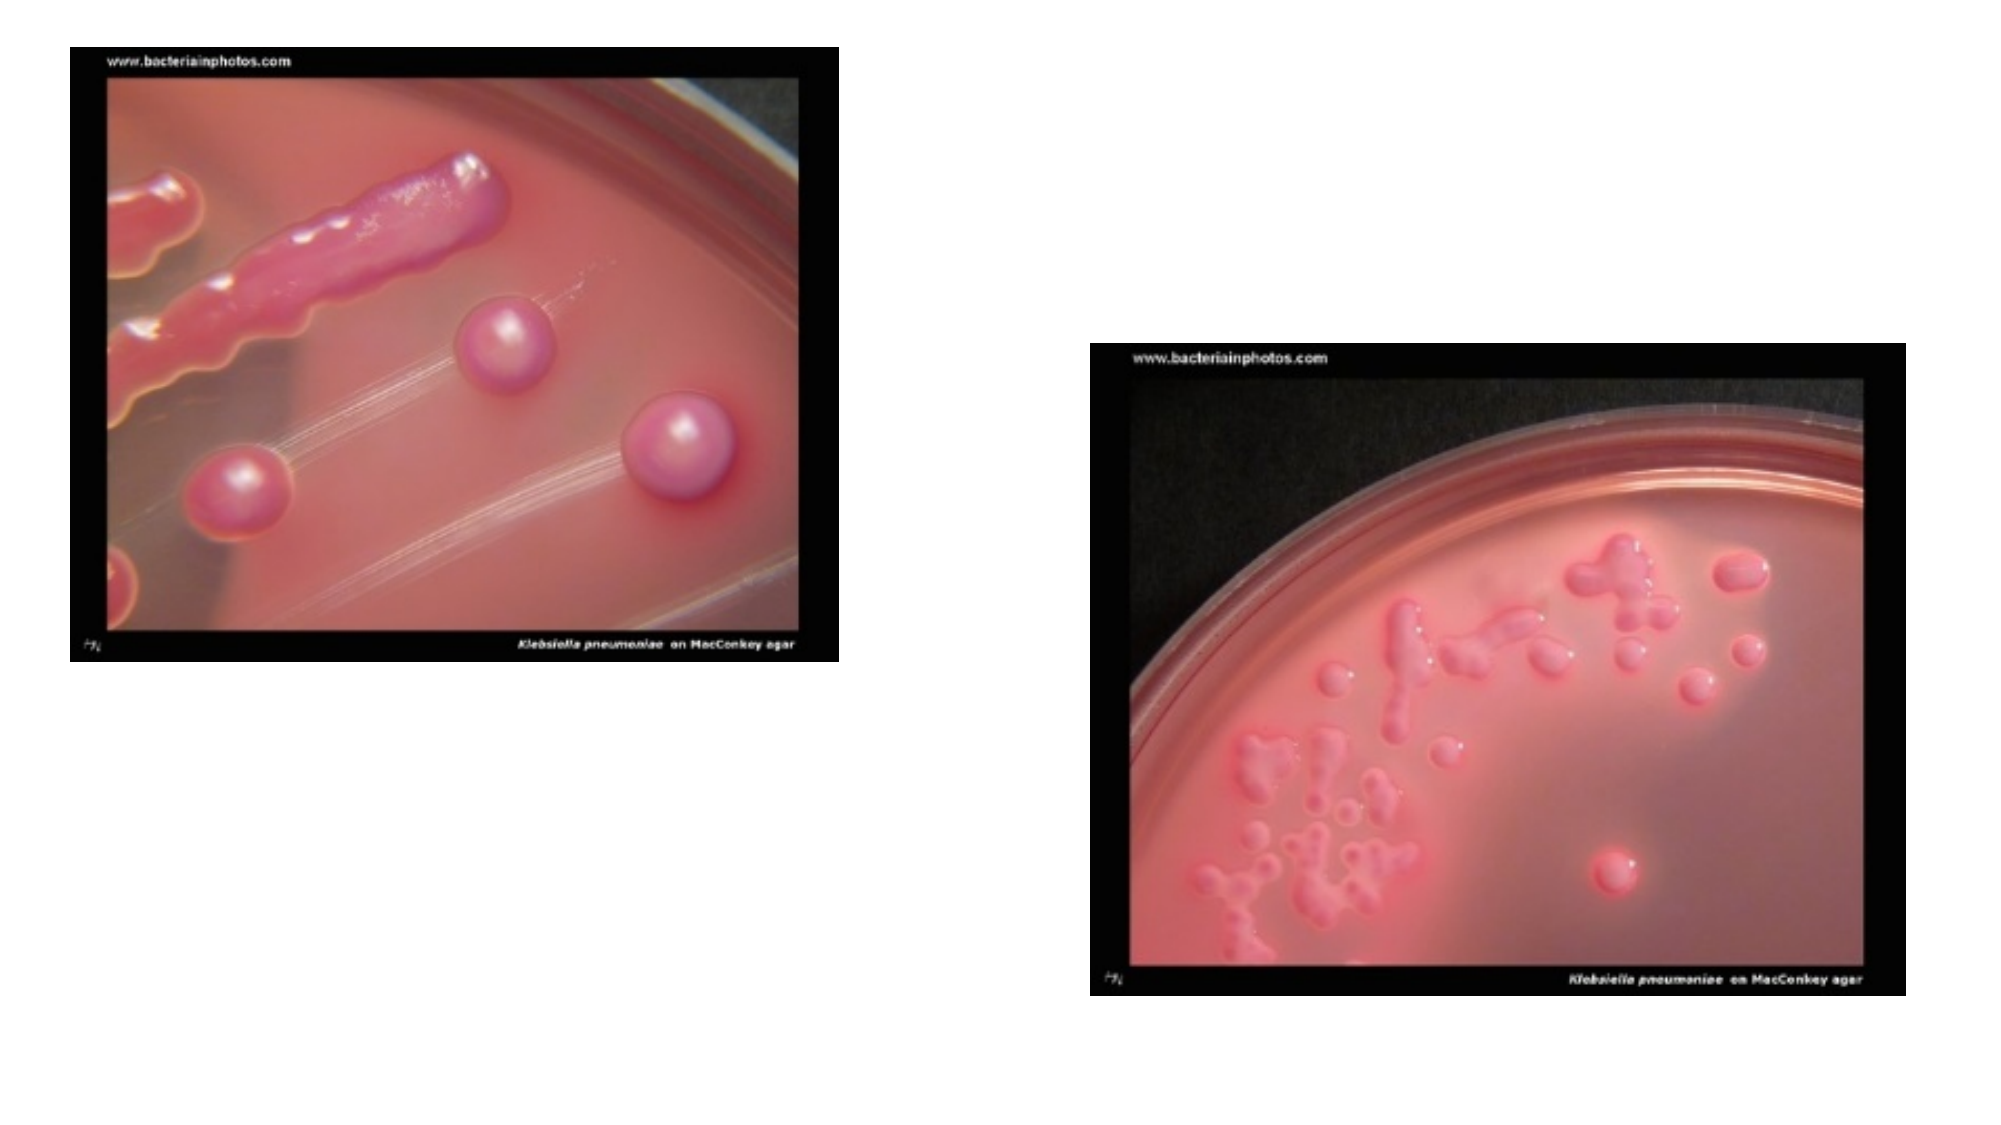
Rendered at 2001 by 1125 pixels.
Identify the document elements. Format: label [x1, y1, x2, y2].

list [70, 47, 839, 662]
picture [1090, 343, 1906, 996]
